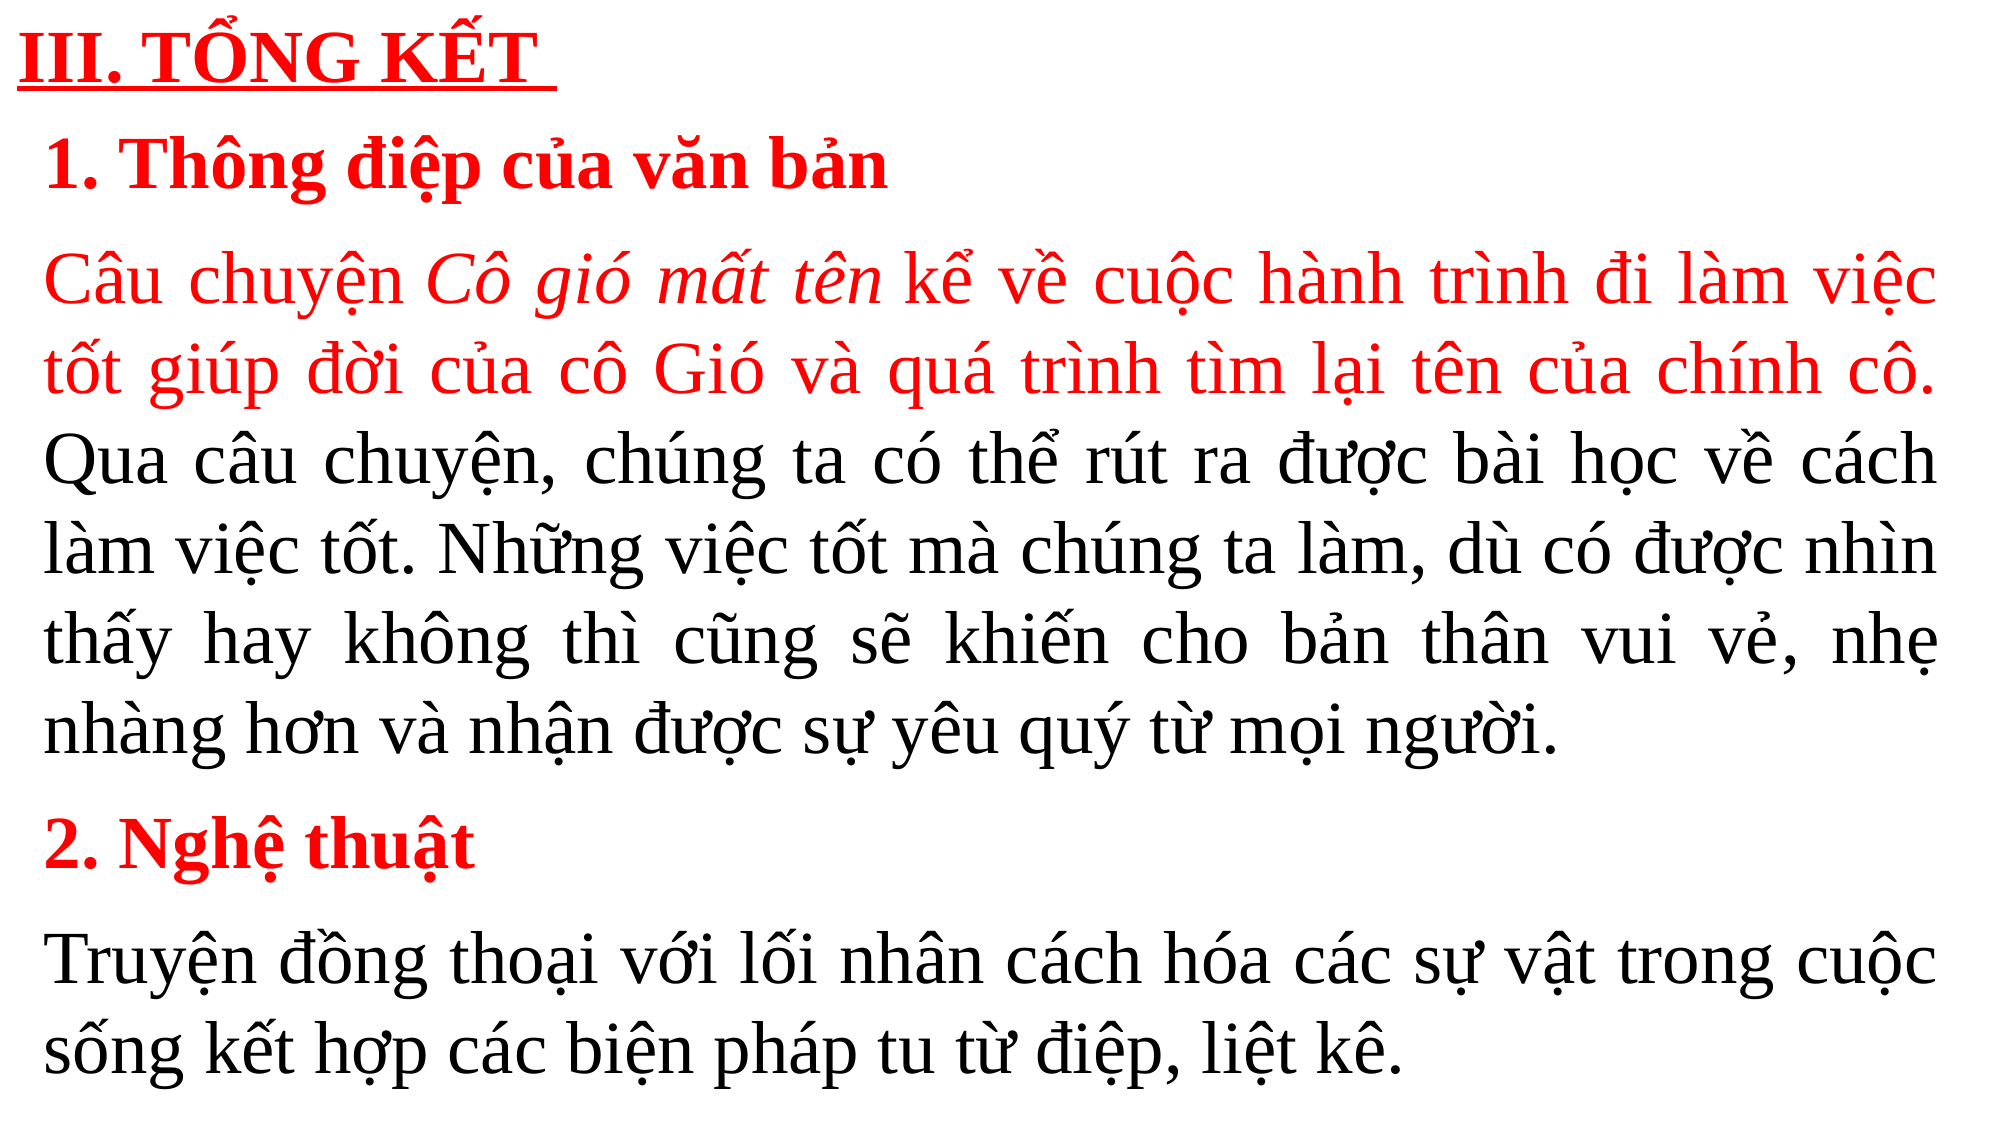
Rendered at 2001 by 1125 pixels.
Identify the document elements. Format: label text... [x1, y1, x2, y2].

text_box 1. Thông điệp của văn bản Câu chuyện Cô gió mất tên kể về cuộc hành trình đi làm việc tốt giúp đời của cô Gió và quá trình tìm lại tên của chính cô. Qua câu chuyện, chúng ta có thể rút ra được bài học về cách làm việc tốt. Những việc tốt mà chúng ta làm, dù có được nhìn thấy hay không thì cũng sẽ khiến cho bản thân vui vẻ, nhẹ nhàng hơn và nhận được sự yêu quý từ mọi người. 2. Nghệ thuật Truyện đồng thoại với lối nhân cách hóa các sự vật trong cuộc sống kết hợp các biện pháp tu từ điệp, liệt kê. [28, 106, 1955, 1096]
text_box III. TỔNG KẾT [2, 0, 572, 105]
